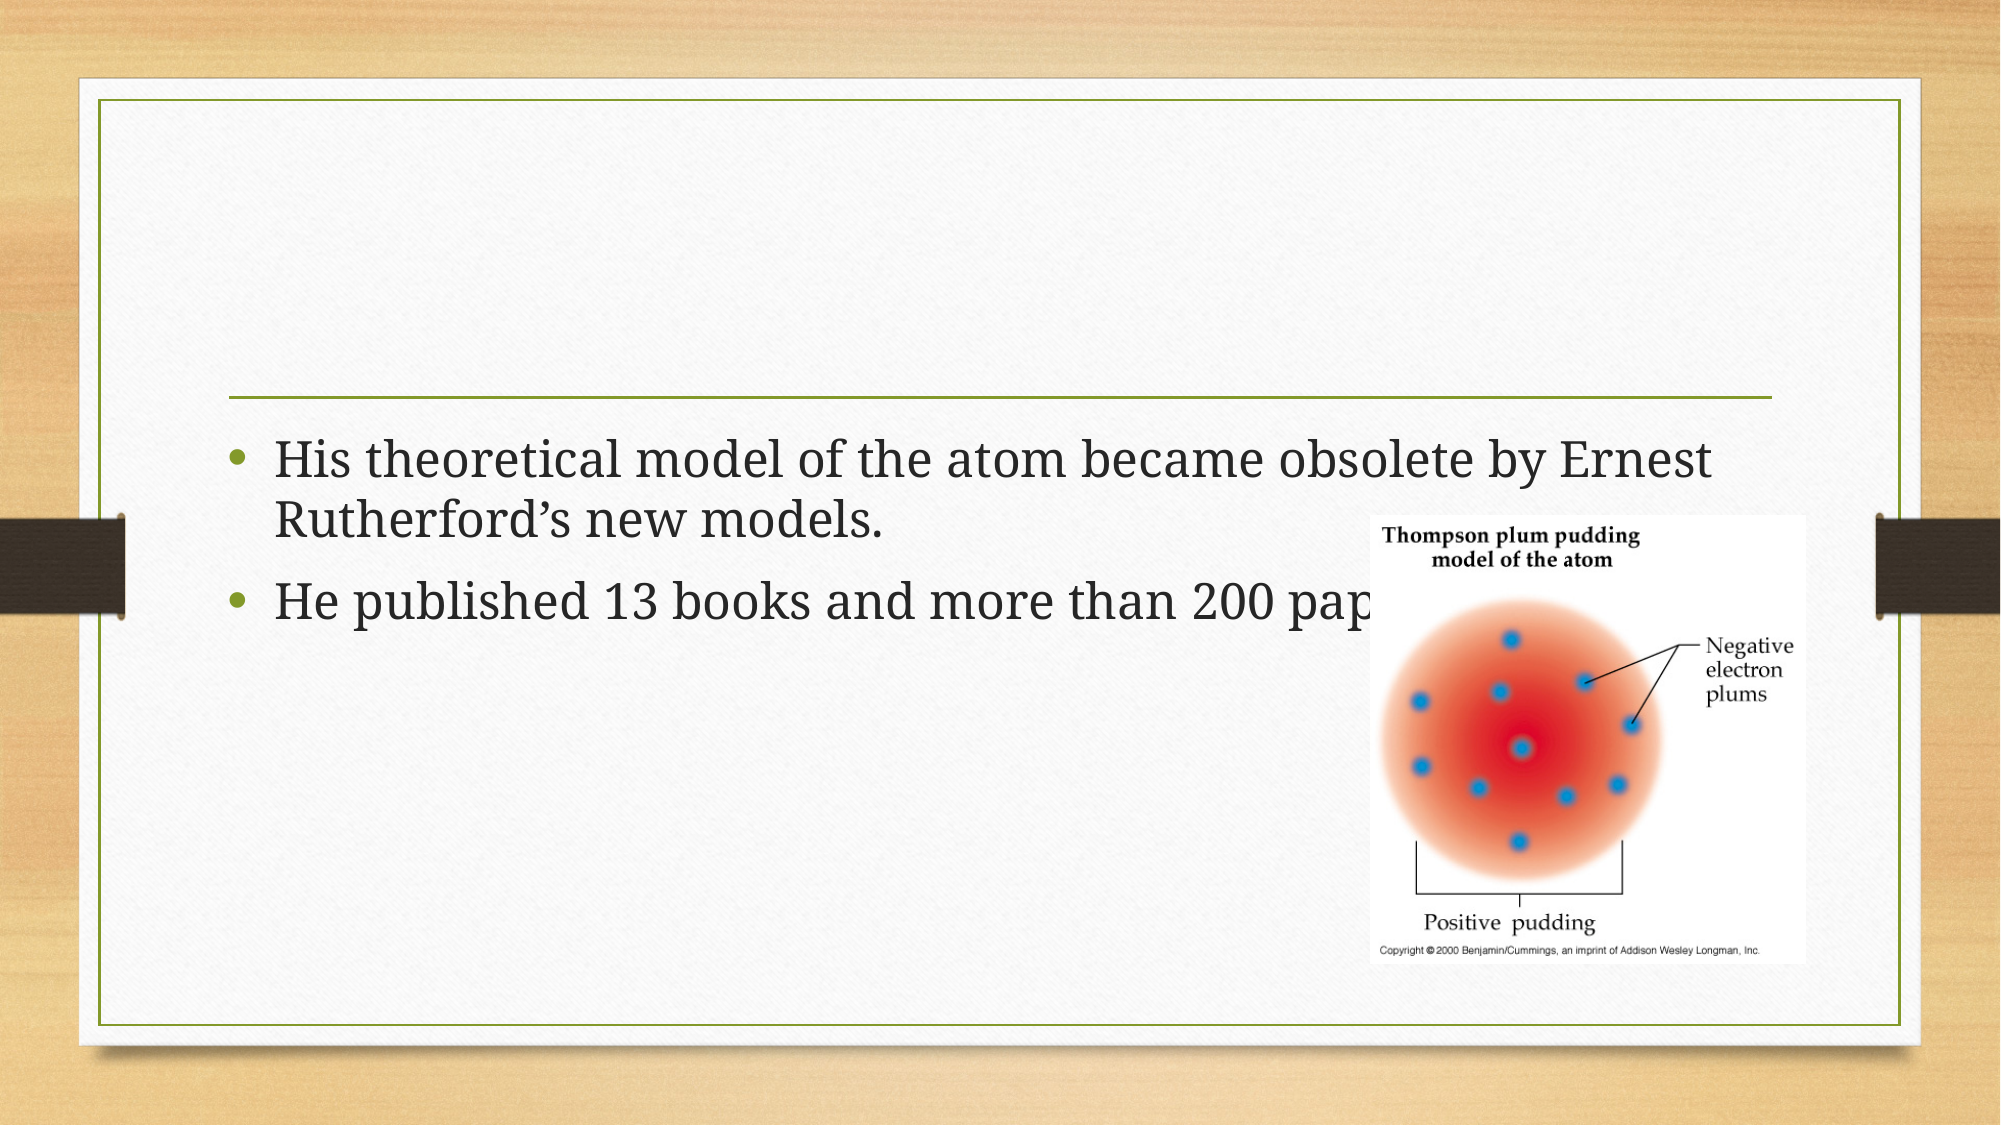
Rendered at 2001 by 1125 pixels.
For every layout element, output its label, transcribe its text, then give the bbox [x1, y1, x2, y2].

picture [0, 0, 2001, 1125]
list His theoretical model of the atom became obsolete by Ernest Rutherford’s new models. He published 13 books and more than 200 papers. [212, 419, 1788, 964]
